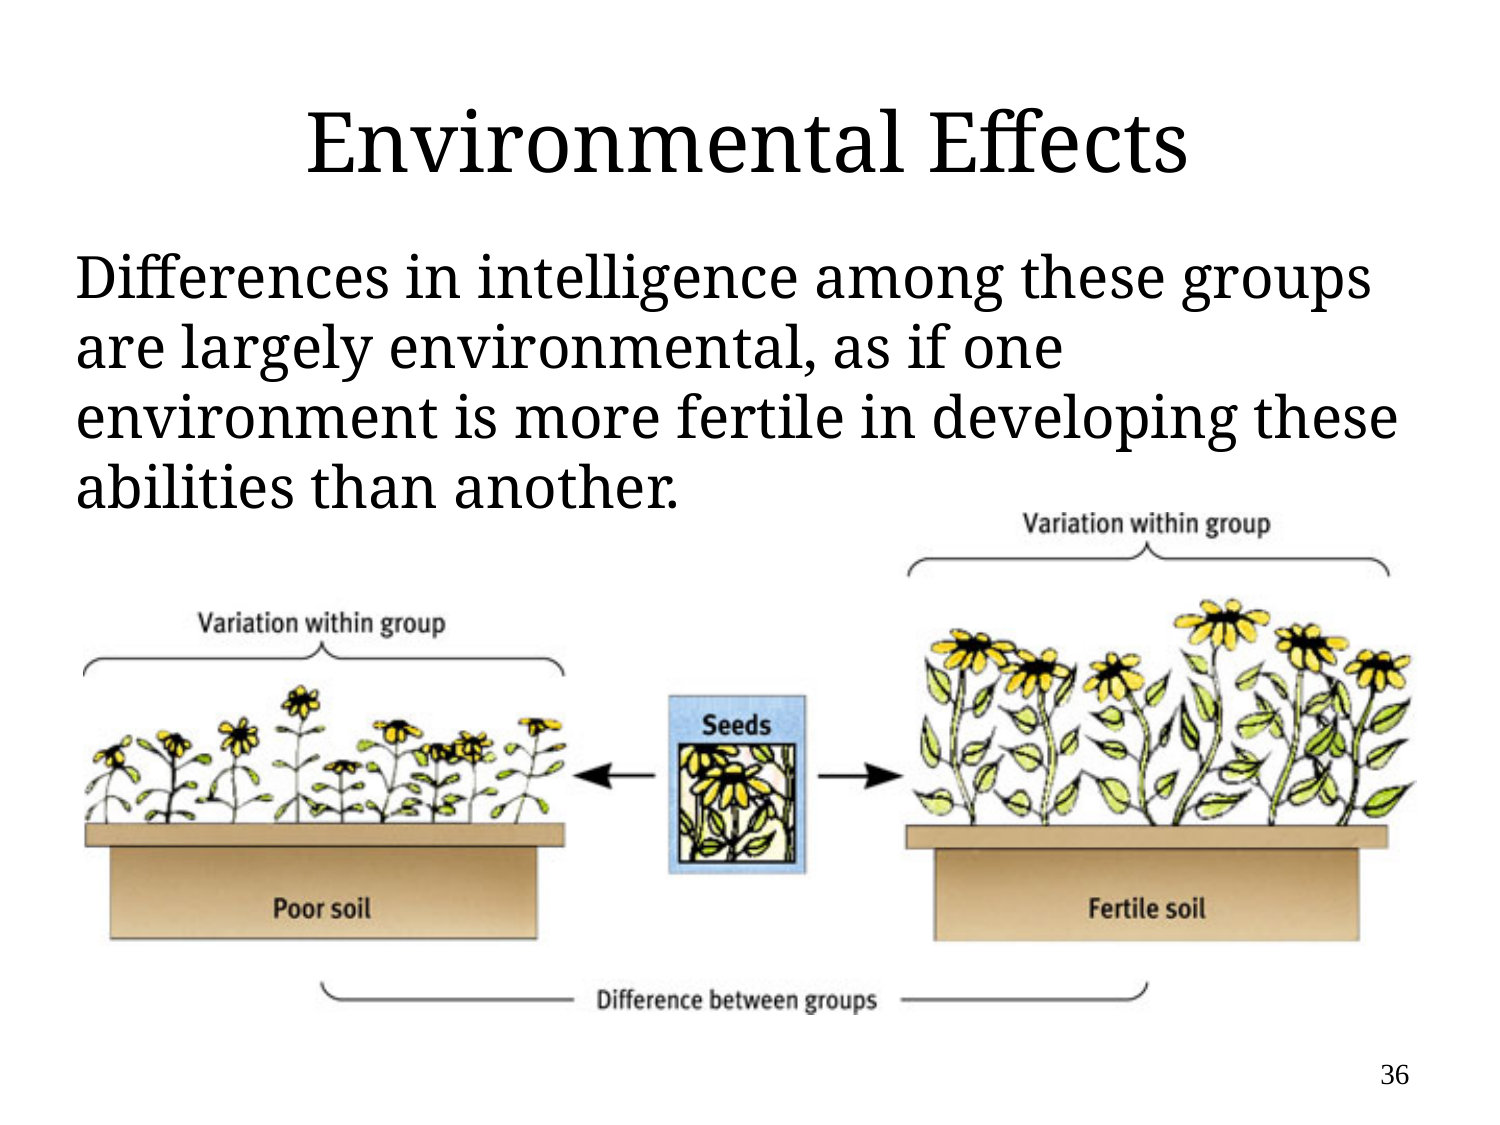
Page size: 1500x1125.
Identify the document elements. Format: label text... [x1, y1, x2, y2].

text_box Differences in intelligence among these groups are largely environmental, as if one environment is more fertile in developing these abilities than another. [60, 232, 1436, 513]
title Environmental Effects [110, 45, 1386, 232]
slide_number 36 [1074, 1042, 1425, 1103]
picture [83, 512, 1417, 1015]
